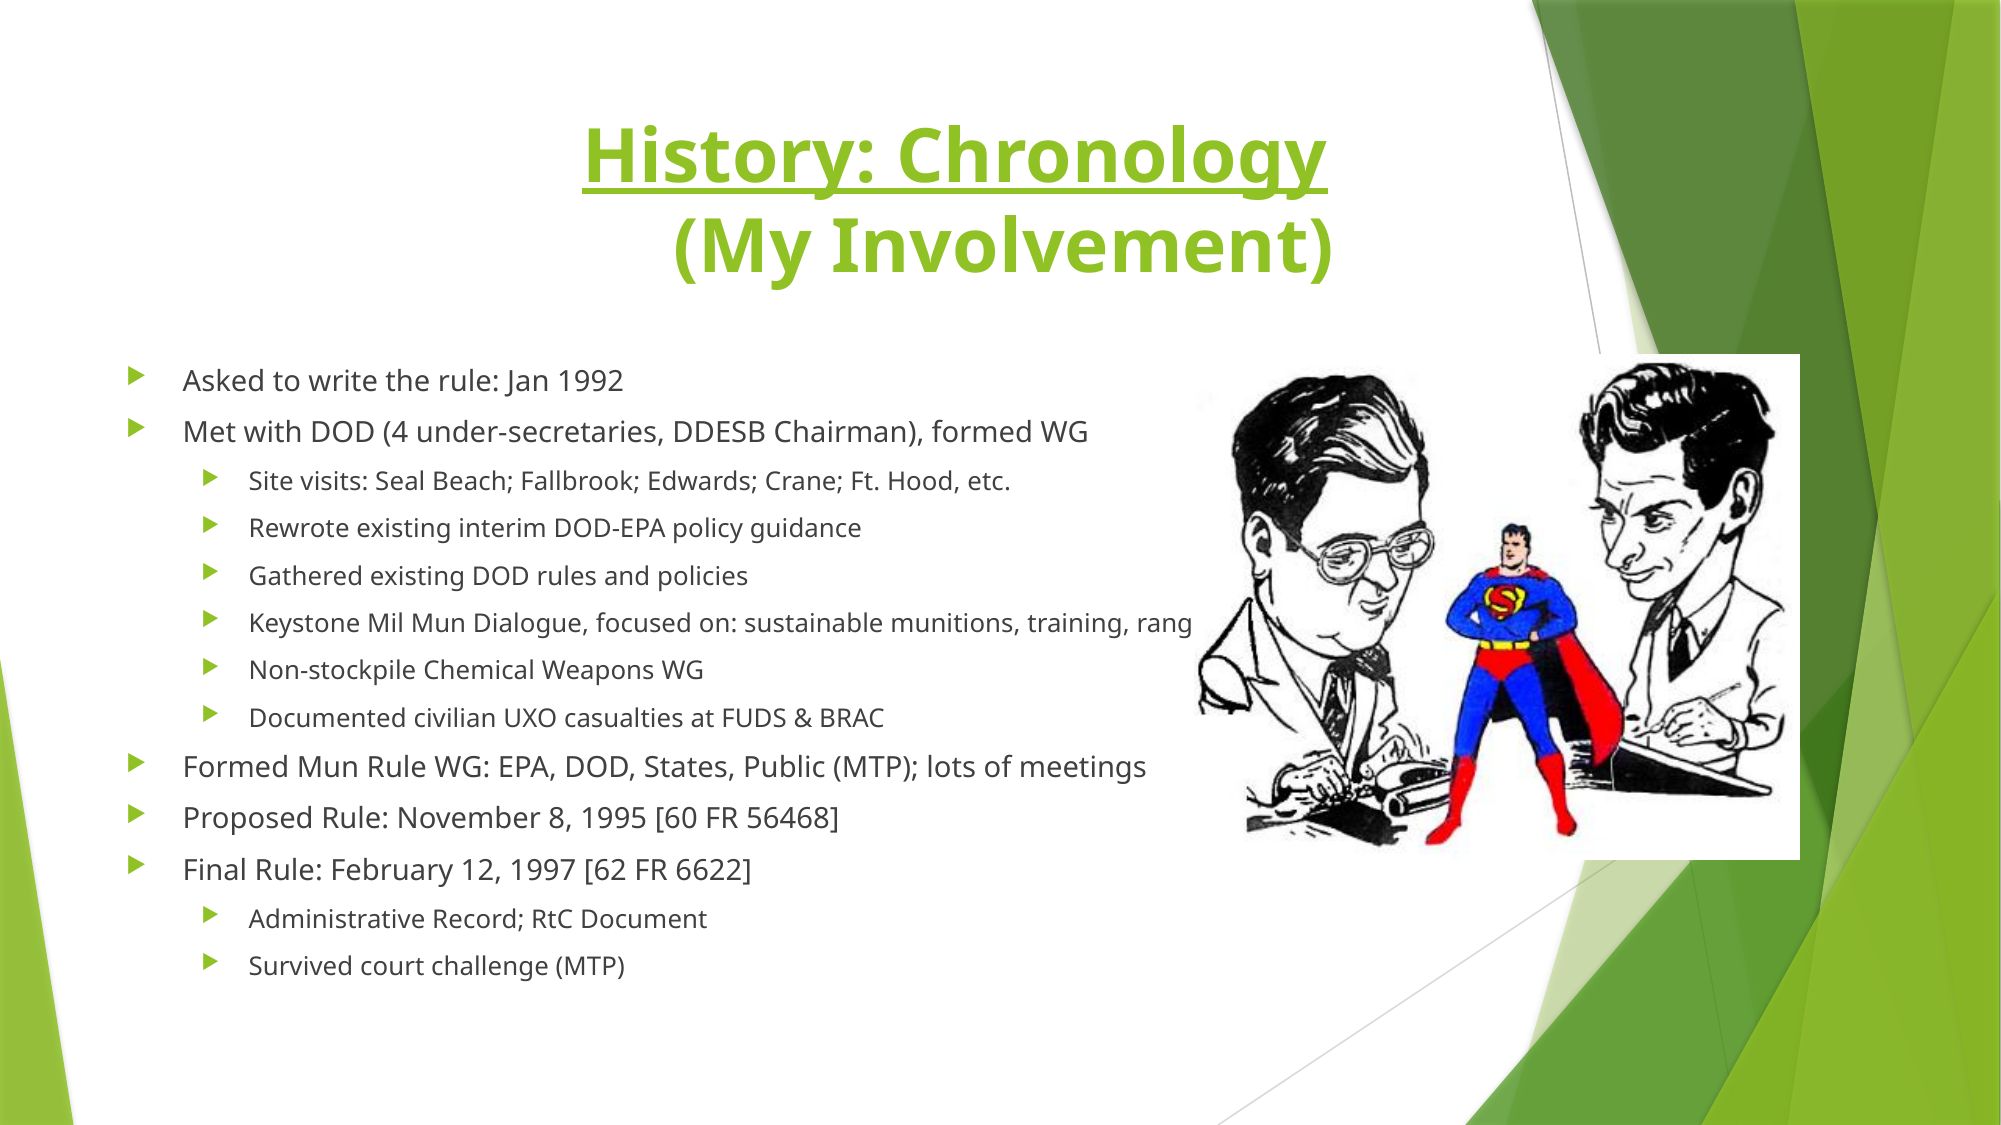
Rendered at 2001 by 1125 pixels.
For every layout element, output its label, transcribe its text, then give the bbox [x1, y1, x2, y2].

list Asked to write the rule: Jan 1992 Met with DOD (4 under-secretaries, DDESB Chairman), formed WG Site visits: Seal Beach; Fallbrook; Edwards; Crane; Ft. Hood, etc. Rewrote existing interim DOD-EPA policy guidance Gathered existing DOD rules and policies Keystone Mil Mun Dialogue, focused on: sustainable munitions, training, ranges Non-stockpile Chemical Weapons WG Documented civilian UXO casualties at FUDS & BRAC Formed Mun Rule WG: EPA, DOD, States, Public (MTP); lots of meetings Proposed Rule: November 8, 1995 [60 FR 56468] Final Rule: February 12, 1997 [62 FR 6622] Administrative Record; RtC Document Survived court challenge (MTP) [111, 354, 1522, 992]
picture [1193, 353, 1800, 861]
title History: Chronology (My Involvement) [111, 99, 1522, 317]
